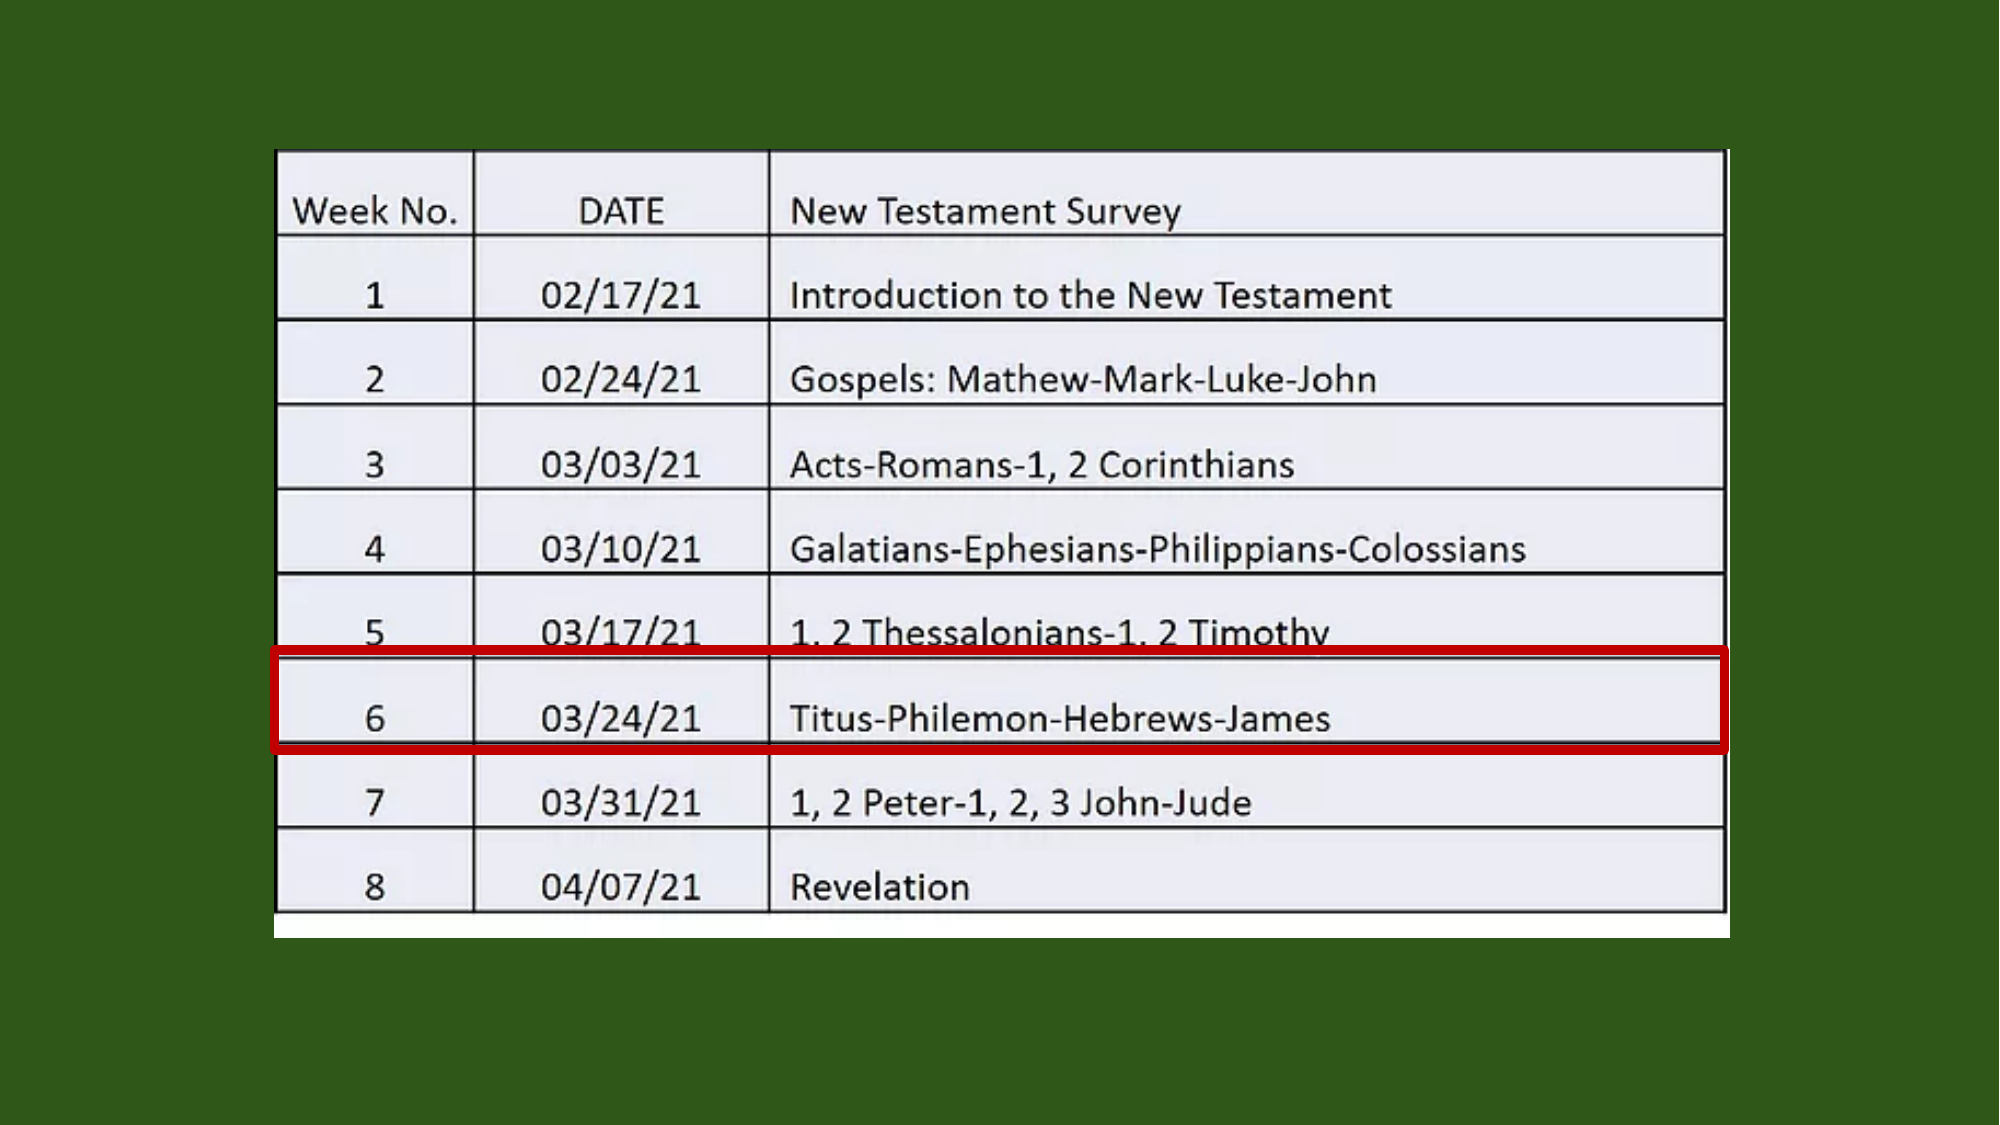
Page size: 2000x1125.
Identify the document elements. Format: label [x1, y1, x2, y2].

picture [274, 149, 1730, 938]
